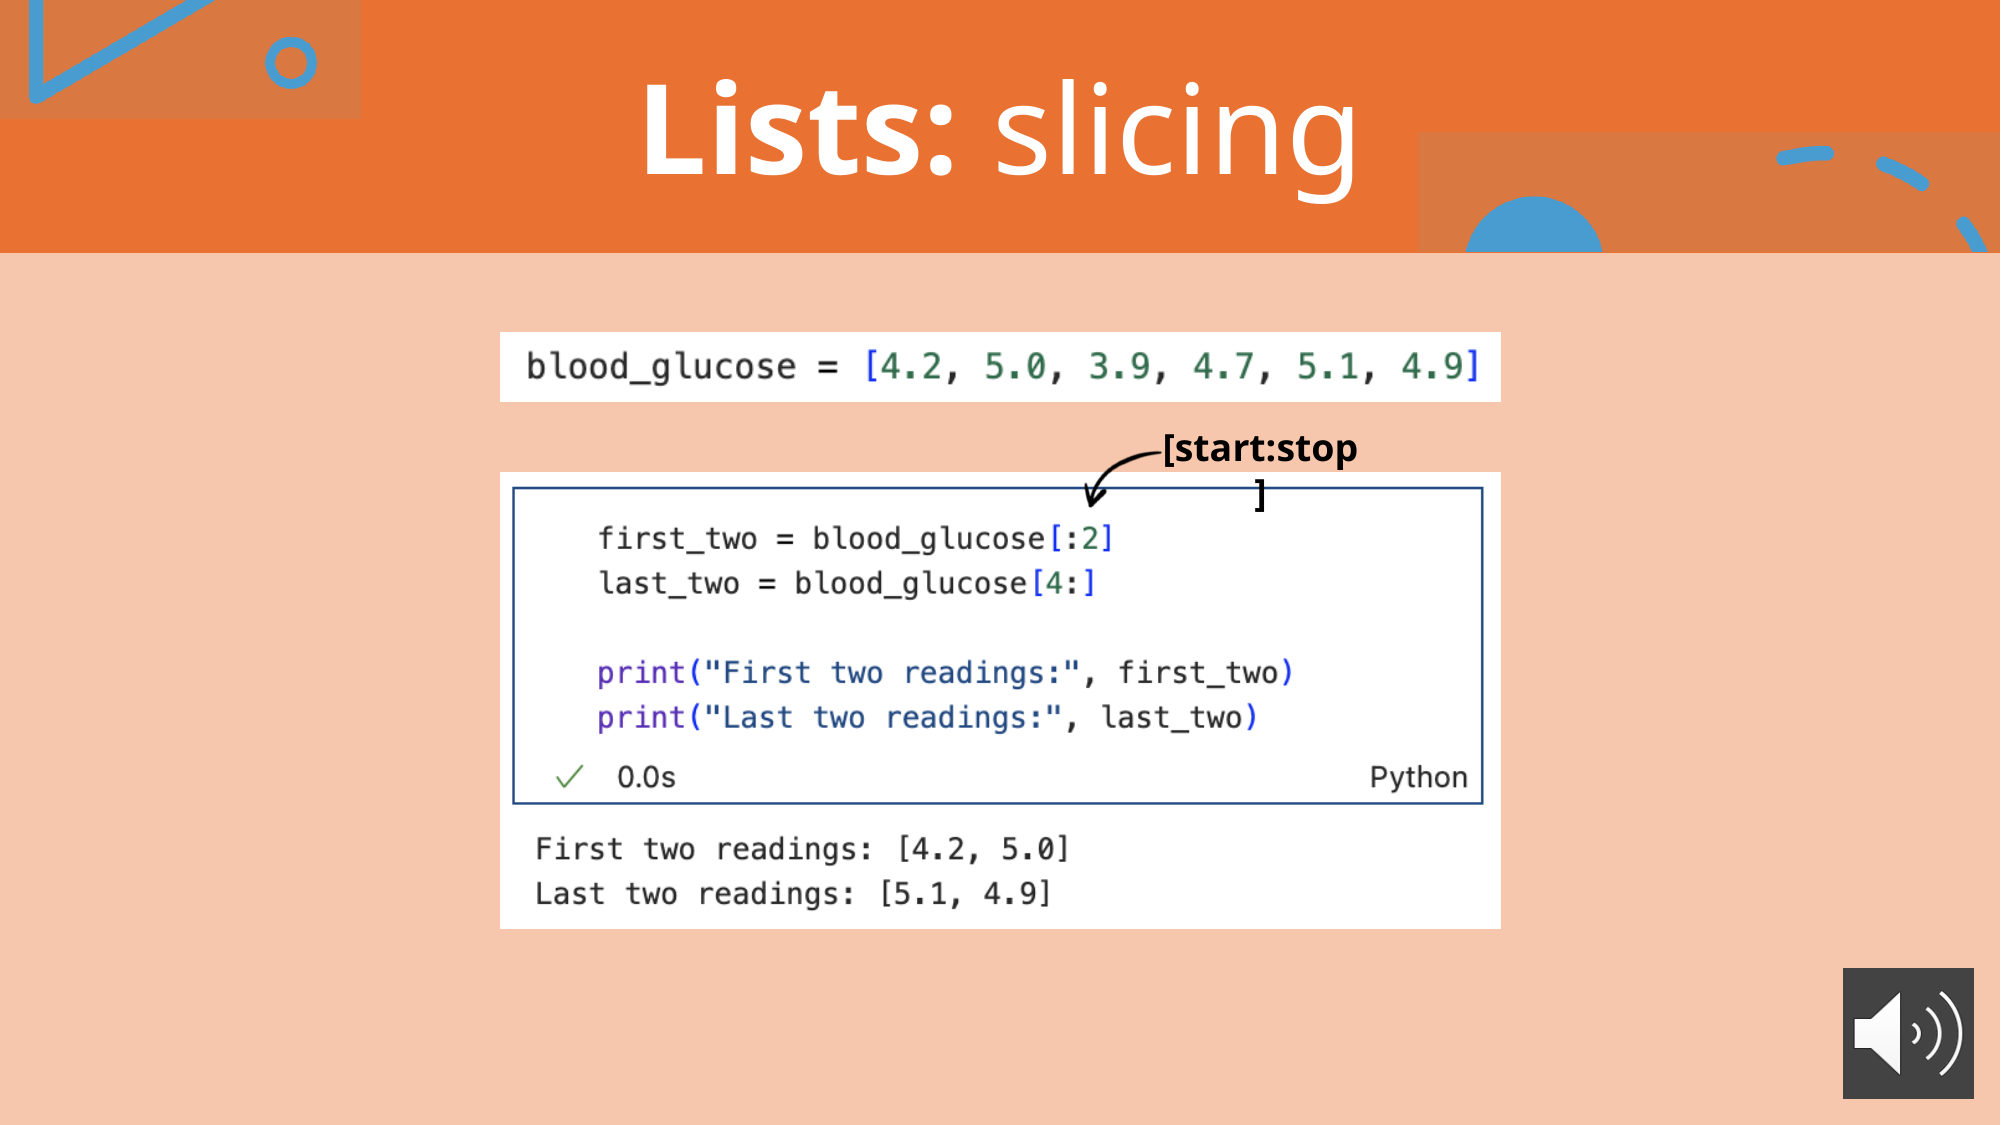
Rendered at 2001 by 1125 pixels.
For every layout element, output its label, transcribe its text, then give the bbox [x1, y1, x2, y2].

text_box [0, 0, 2000, 252]
picture [0, 0, 362, 120]
text_box [start:stop] [1142, 416, 1379, 471]
picture [499, 331, 1501, 403]
picture [499, 418, 1501, 930]
picture [1841, 966, 1976, 1101]
